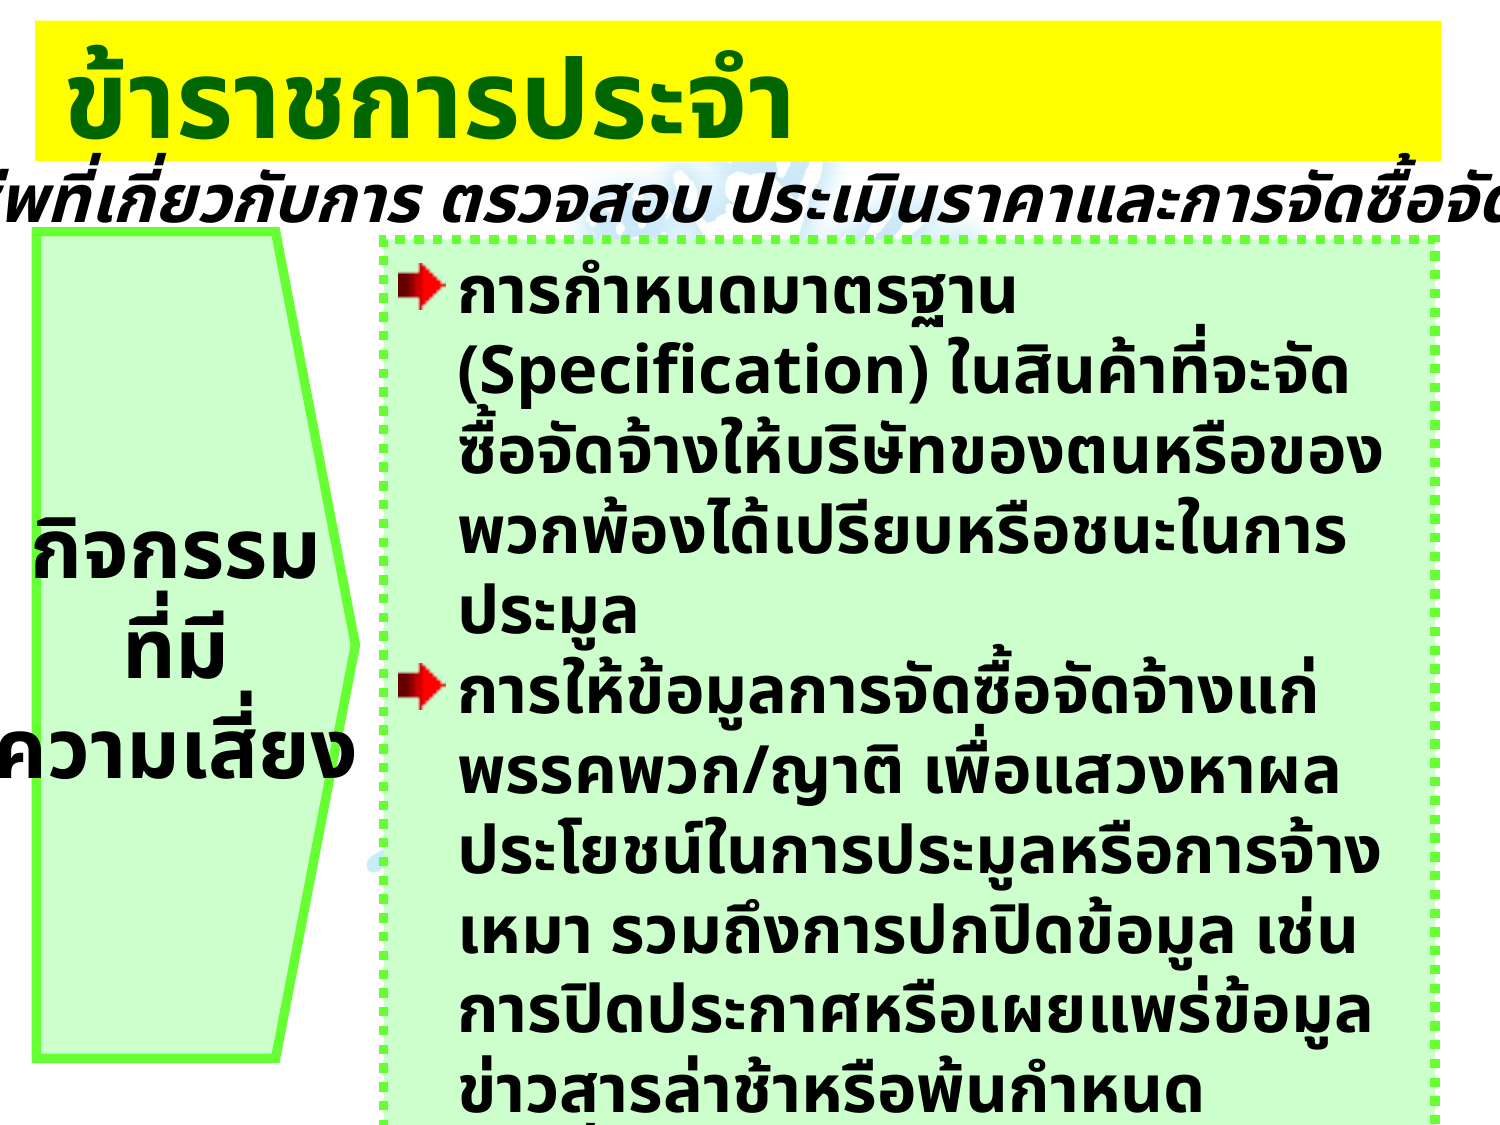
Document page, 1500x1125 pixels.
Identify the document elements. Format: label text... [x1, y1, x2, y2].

text_box การกำหนดมาตรฐาน (Specification) ในสินค้าที่จะจัดซื้อจัดจ้างให้บริษัทของตนหรือของพวกพ้องได้เปรียบหรือชนะในการประมูล การให้ข้อมูลการจัดซื้อจัดจ้างแก่พรรคพวก/ญาติ เพื่อแสวงหาผลประโยชน์ในการประมูลหรือการจ้างเหมา รวมถึงการปกปิดข้อมูล เช่น การปิดประกาศหรือเผยแพร่ข้อมูลข่าวสารล่าช้าหรือพ้นกำหนด การยื่นใบเสนอราคา เป็นต้น [383, 244, 1436, 1125]
title ข้าราชการประจำ [35, 20, 1442, 148]
picture [398, 263, 446, 310]
picture [398, 663, 446, 710]
text_box กลุ่มวิชาชีพที่เกี่ยวกับการ ตรวจสอบ ประเมินราคาและการจัดซื้อจัดจ้าง (ต่อ) [0, 148, 1500, 244]
text_box กิจกรรม ที่มี ความเสี่ยง [36, 244, 356, 1059]
